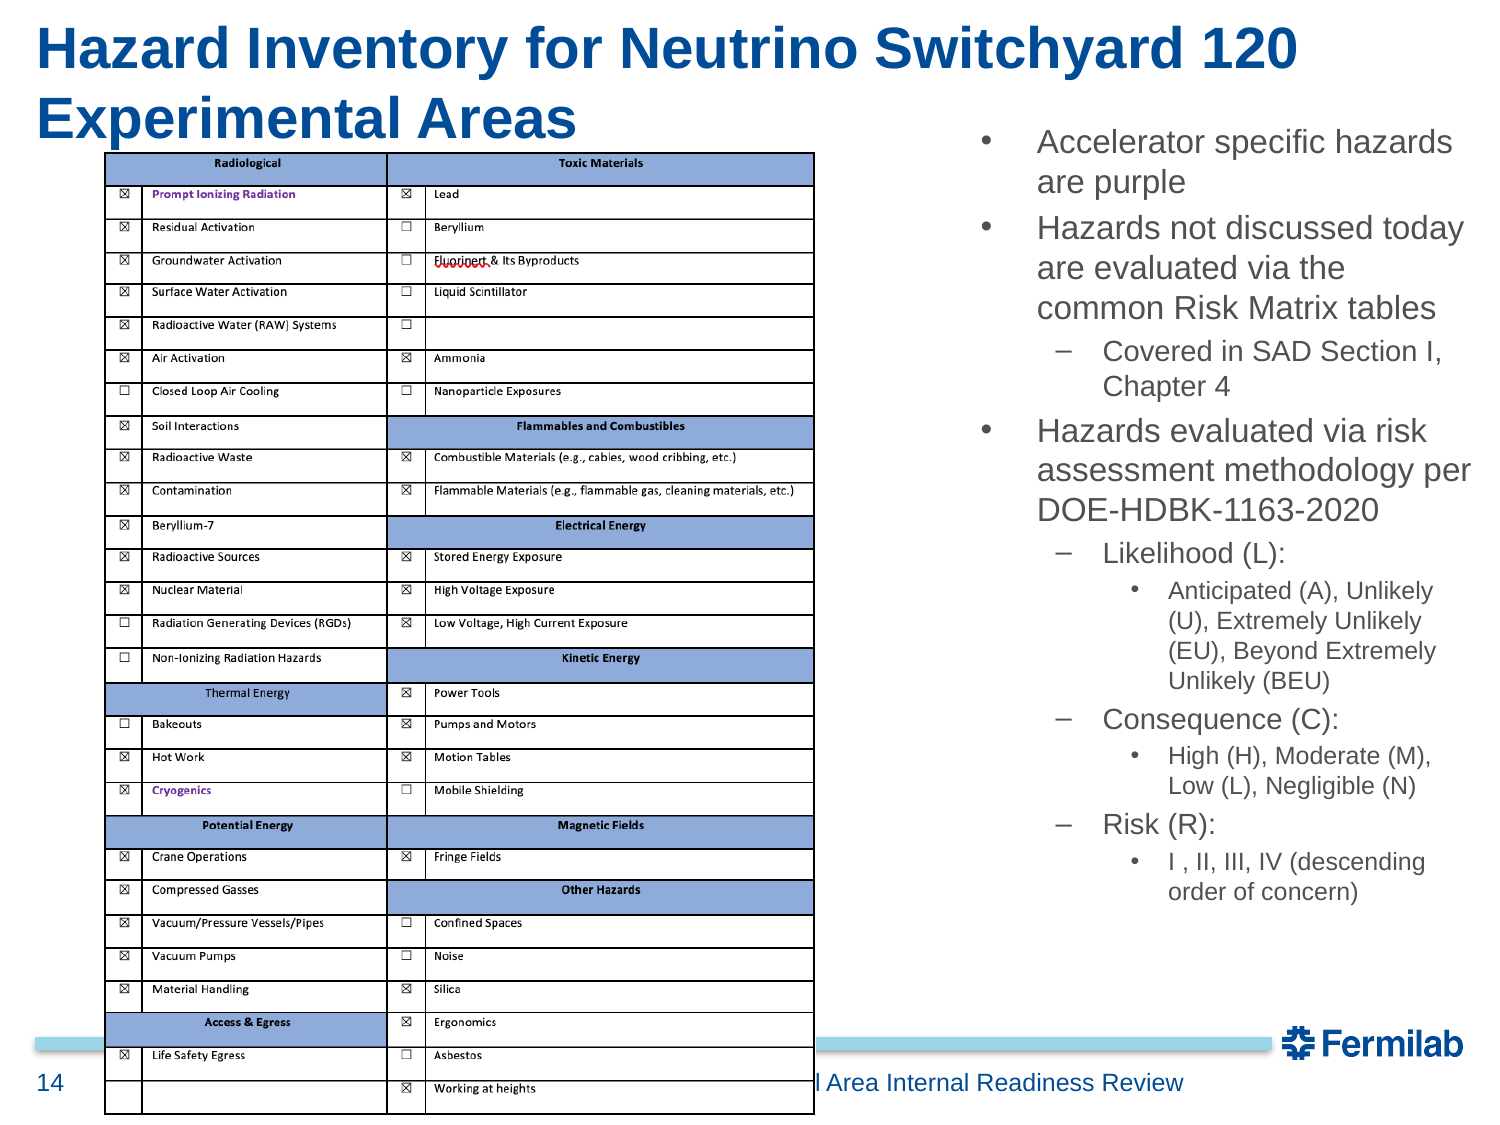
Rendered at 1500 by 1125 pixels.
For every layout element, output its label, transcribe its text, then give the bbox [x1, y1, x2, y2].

picture [104, 150, 817, 1116]
list Accelerator specific hazards are purple Hazards not discussed today are evaluated via the common Risk Matrix tables Covered in SAD Section I, Chapter 4 Hazards evaluated via risk assessment methodology per DOE-HDBK-1163-2020 Likelihood (L): Anticipated (A), Unlikely (U), Extremely Unlikely (EU), Beyond Extremely Unlikely (BEU) Consequence (C): High (H), Moderate (M), Low (L), Negligible (N) Risk (R): I , II, III, IV (descending order of concern) [980, 120, 1479, 932]
title Hazard Inventory for Neutrino Switchyard 120 Experimental Areas [36, 80, 1462, 151]
slide_number 14 [36, 1066, 99, 1106]
picture [1282, 1026, 1463, 1060]
footer Evan Niner | Neutrino Switchyard 120 Experimental Area Internal Readiness Review [821, 1066, 1279, 1107]
